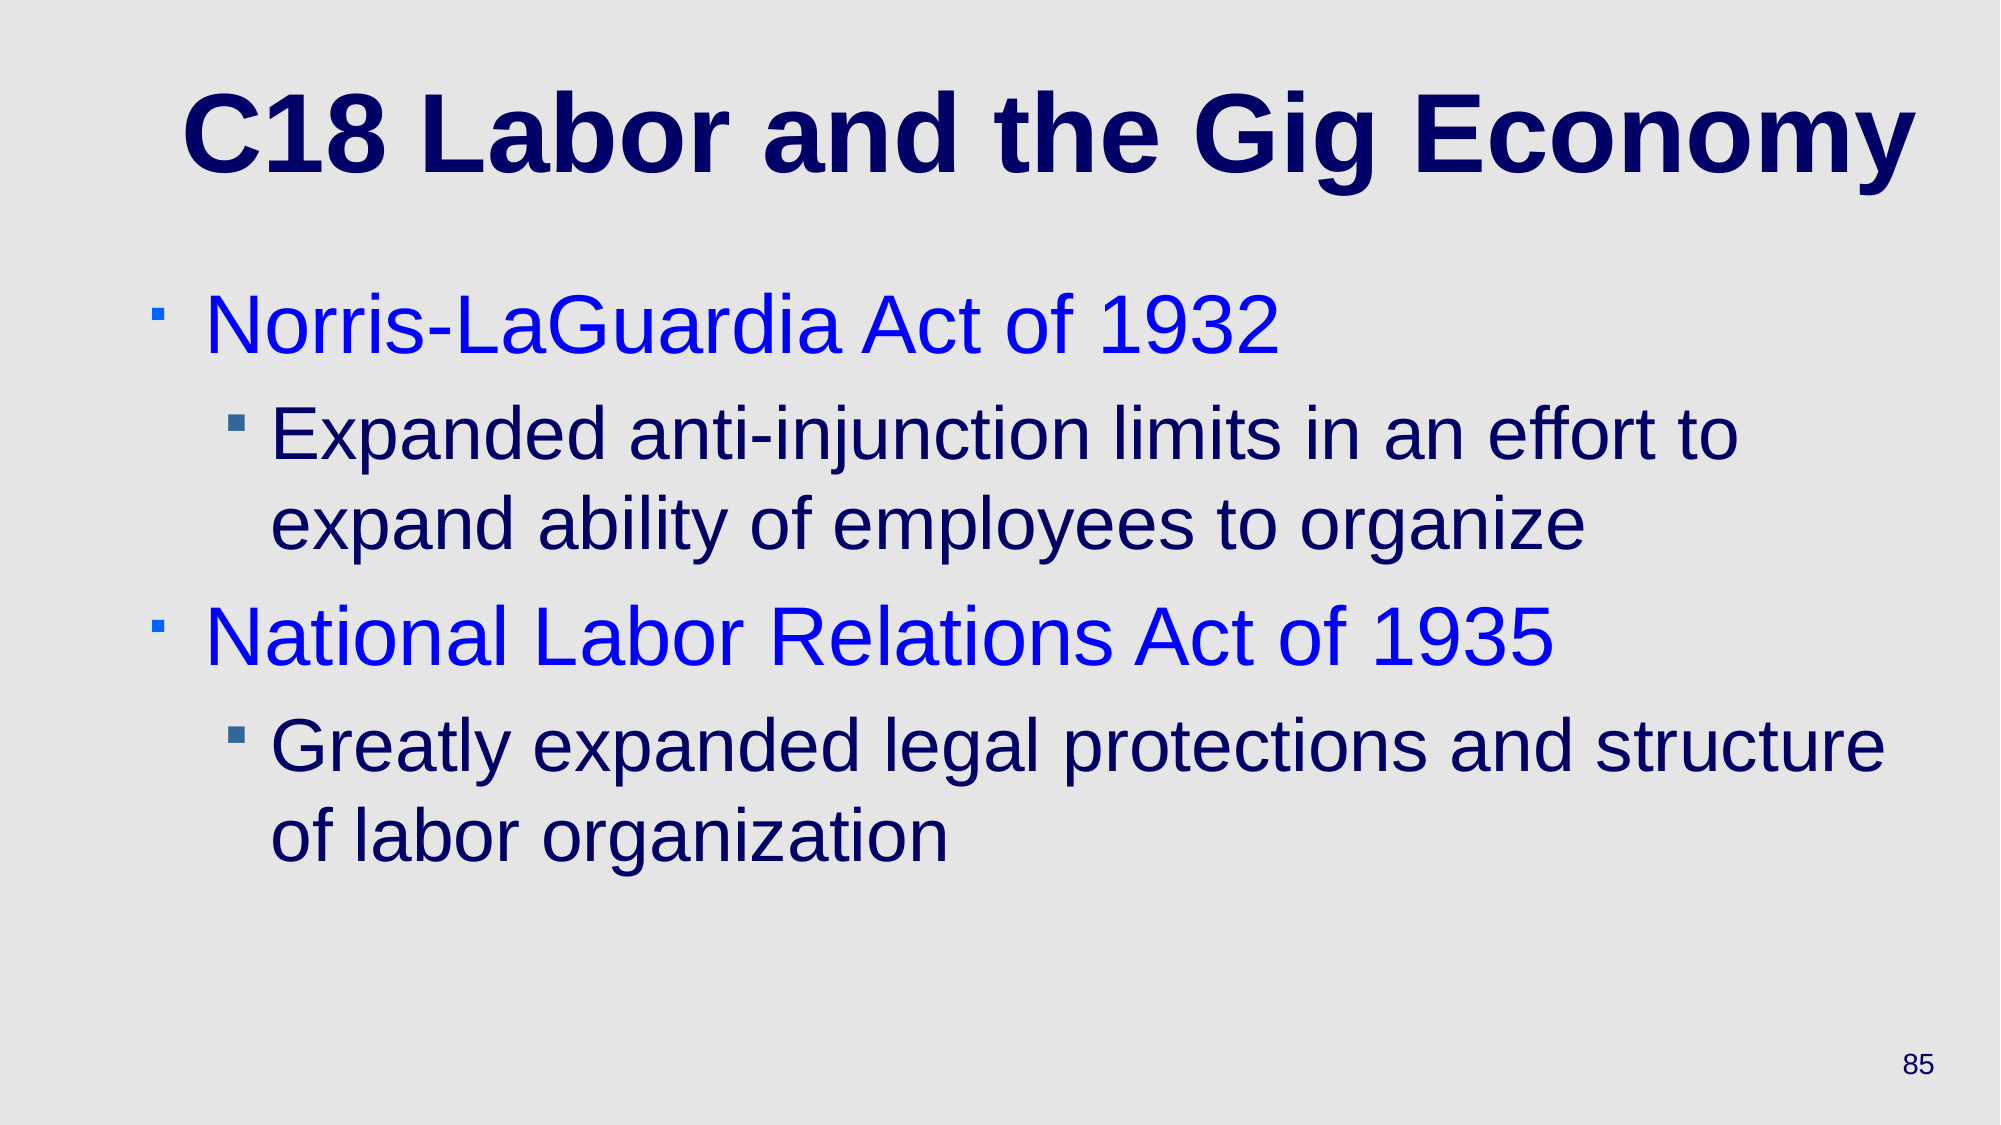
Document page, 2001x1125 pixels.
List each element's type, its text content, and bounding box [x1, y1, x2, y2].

list Norris-LaGuardia Act of 1932 Expanded anti-injunction limits in an effort to expand ability of employees to organize National Labor Relations Act of 1935 Greatly expanded legal protections and structure of labor organization [133, 262, 1967, 938]
slide_number 85 [1533, 1024, 1951, 1101]
title C18 Labor and the Gig Economy [133, 50, 1967, 238]
